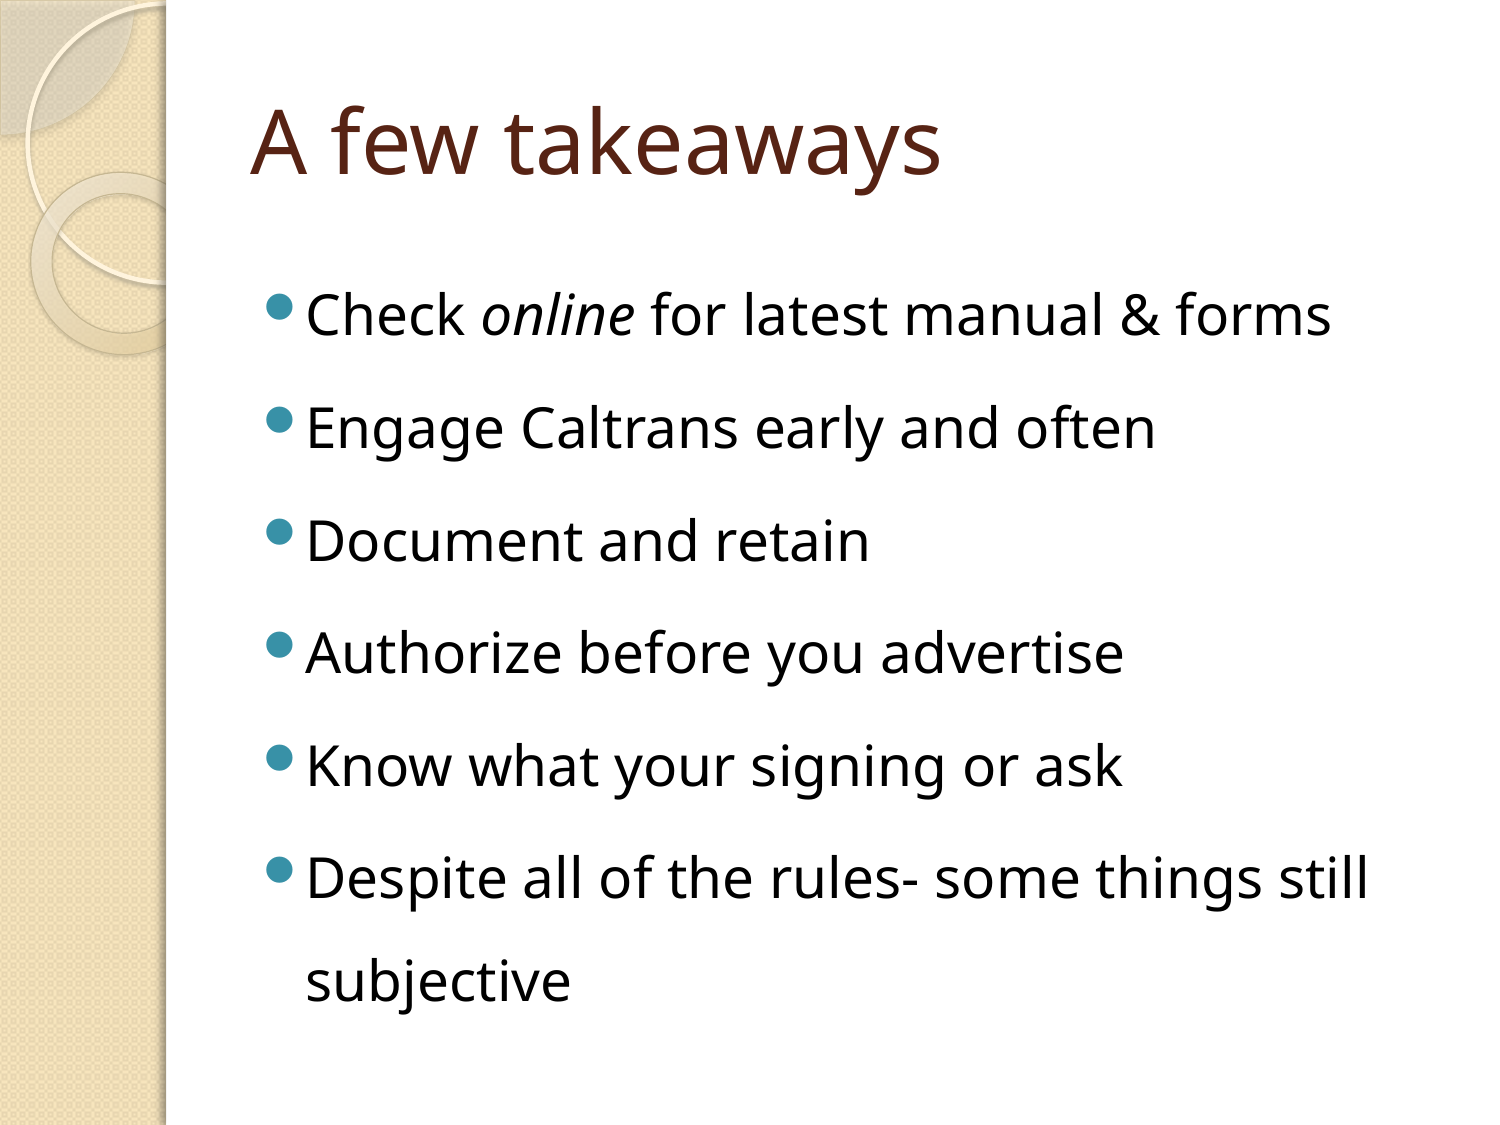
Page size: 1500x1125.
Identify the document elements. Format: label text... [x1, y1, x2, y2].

title A few takeaways [235, 45, 1466, 233]
list Check online for latest manual & forms Engage Caltrans early and often Document and retain Authorize before you advertise Know what your signing or ask Despite all of the rules- some things still subjective [235, 237, 1466, 1025]
